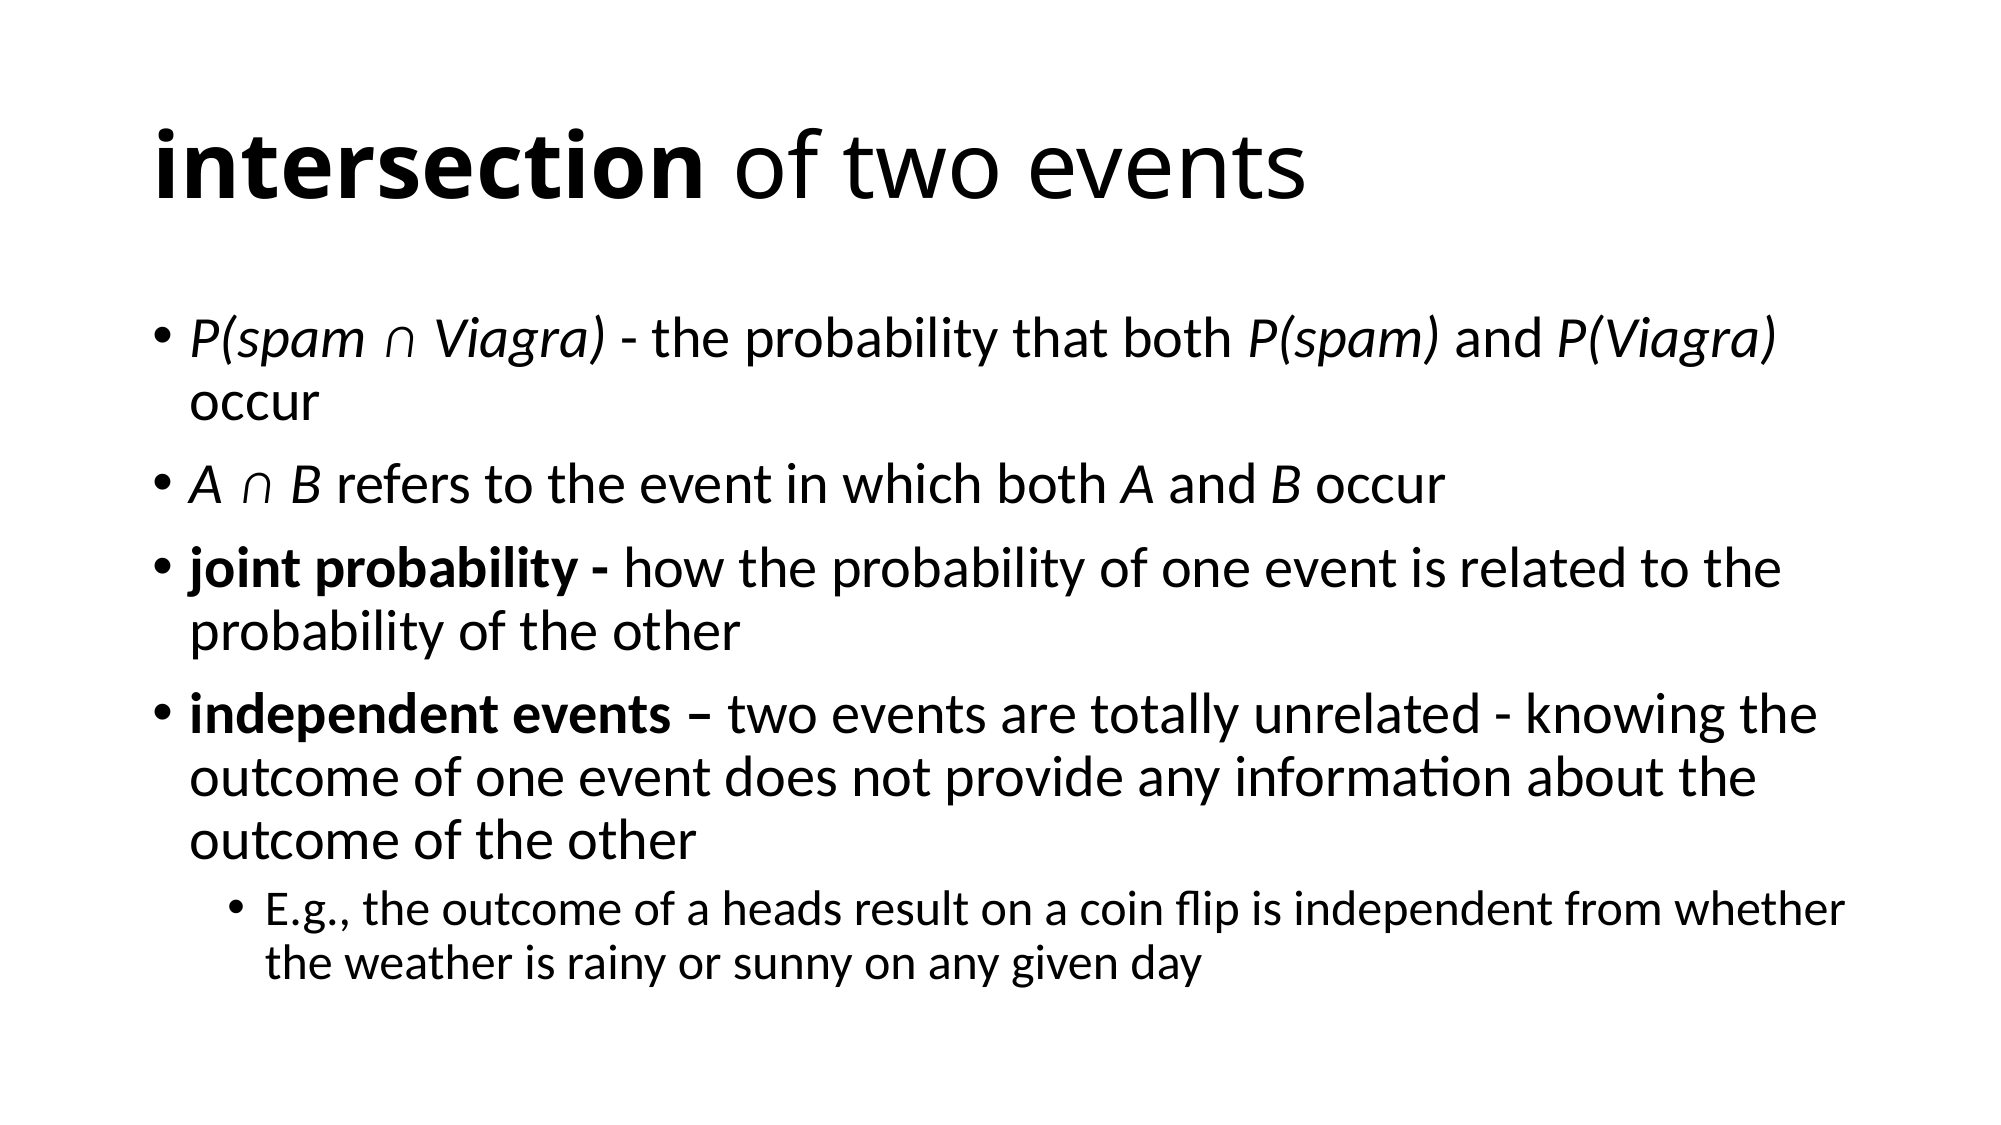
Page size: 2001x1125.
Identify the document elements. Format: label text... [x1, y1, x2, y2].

title intersection of two events [137, 59, 1863, 278]
list P(spam ∩ Viagra) - the probability that both P(spam) and P(Viagra) occur A ∩ B refers to the event in which both A and B occur joint probability - how the probability of one event is related to the probability of the other independent events – two events are totally unrelated - knowing the outcome of one event does not provide any information about the outcome of the other E.g., the outcome of a heads result on a coin flip is independent from whether the weather is rainy or sunny on any given day [137, 299, 1863, 1014]
